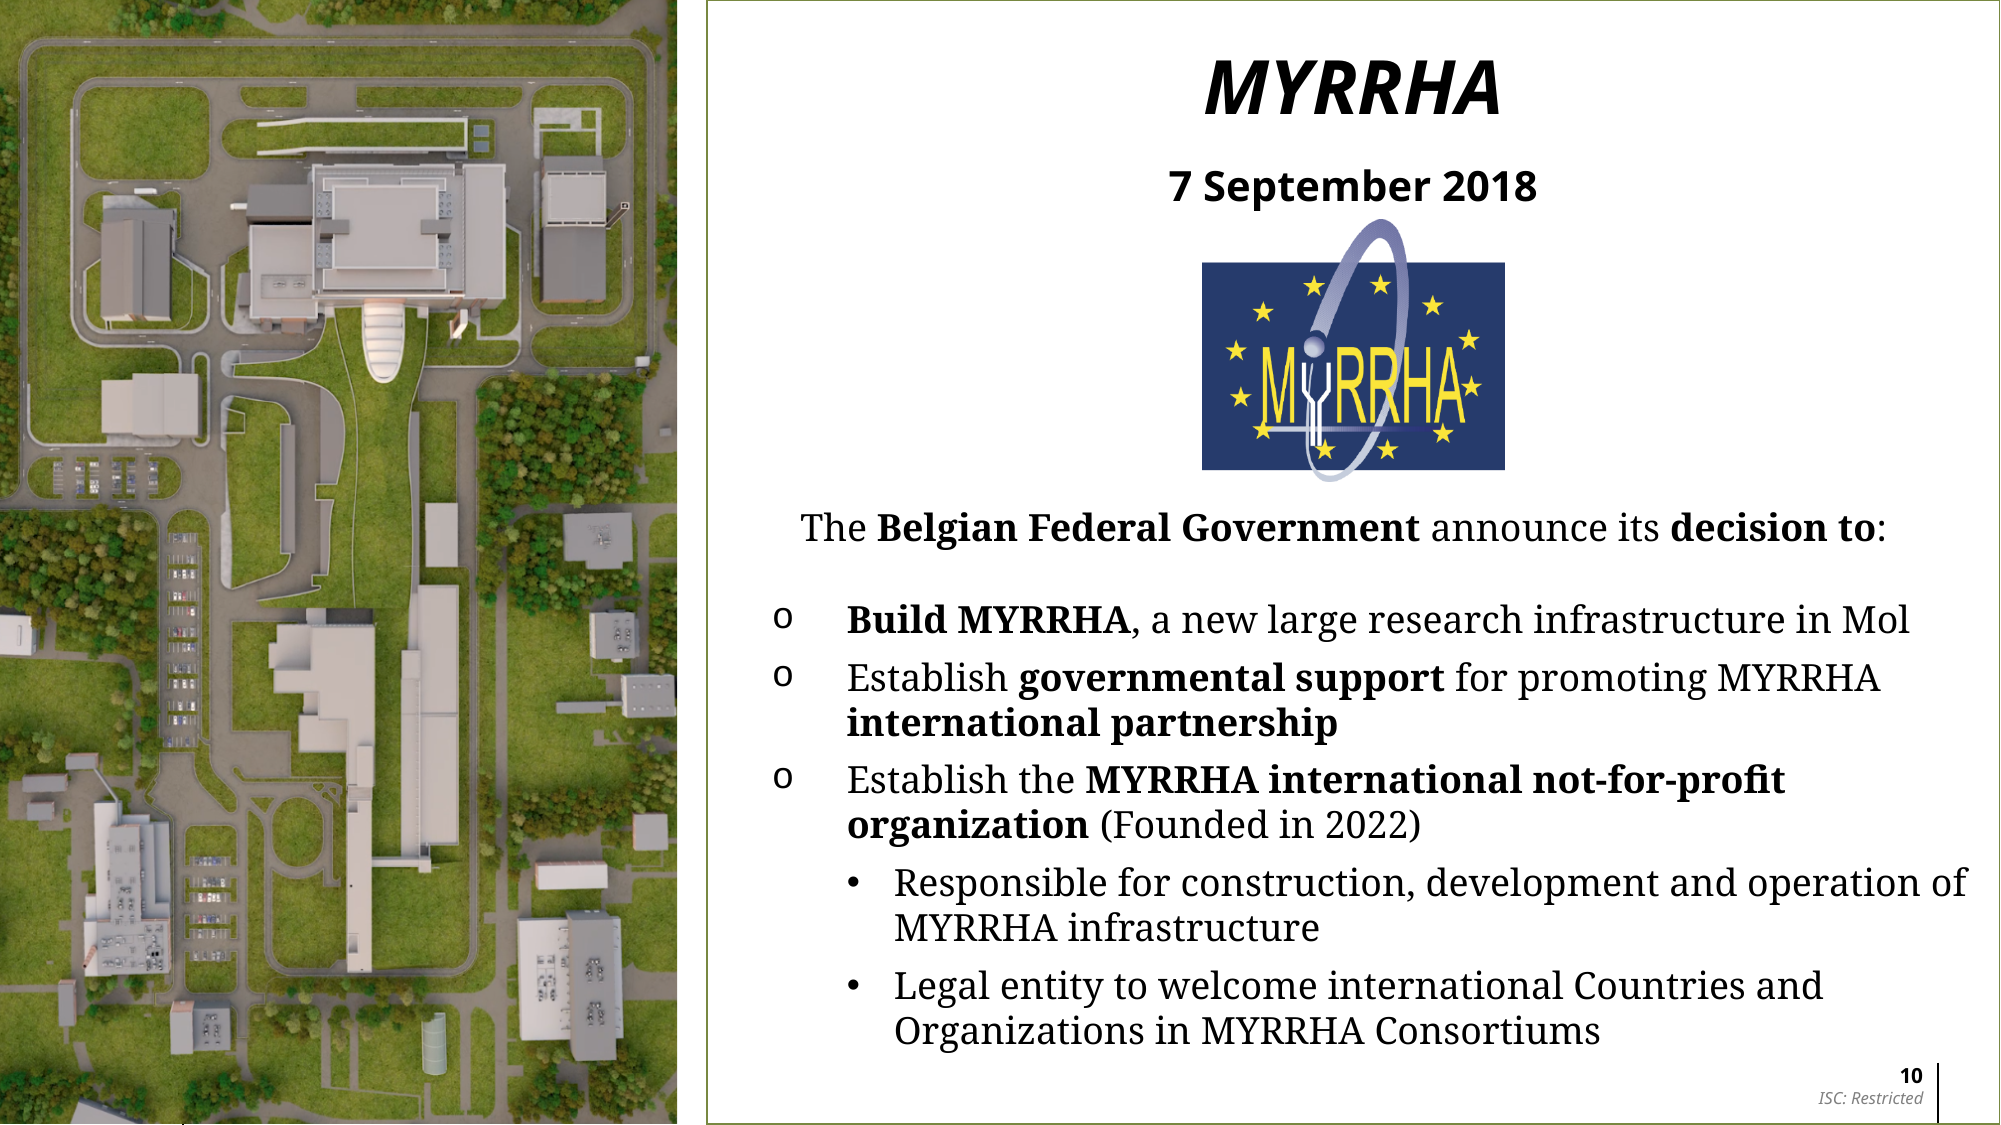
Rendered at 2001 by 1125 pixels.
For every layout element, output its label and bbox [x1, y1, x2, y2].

picture [0, 0, 901, 1124]
text_box [706, 0, 2000, 1125]
picture [1202, 219, 1505, 482]
